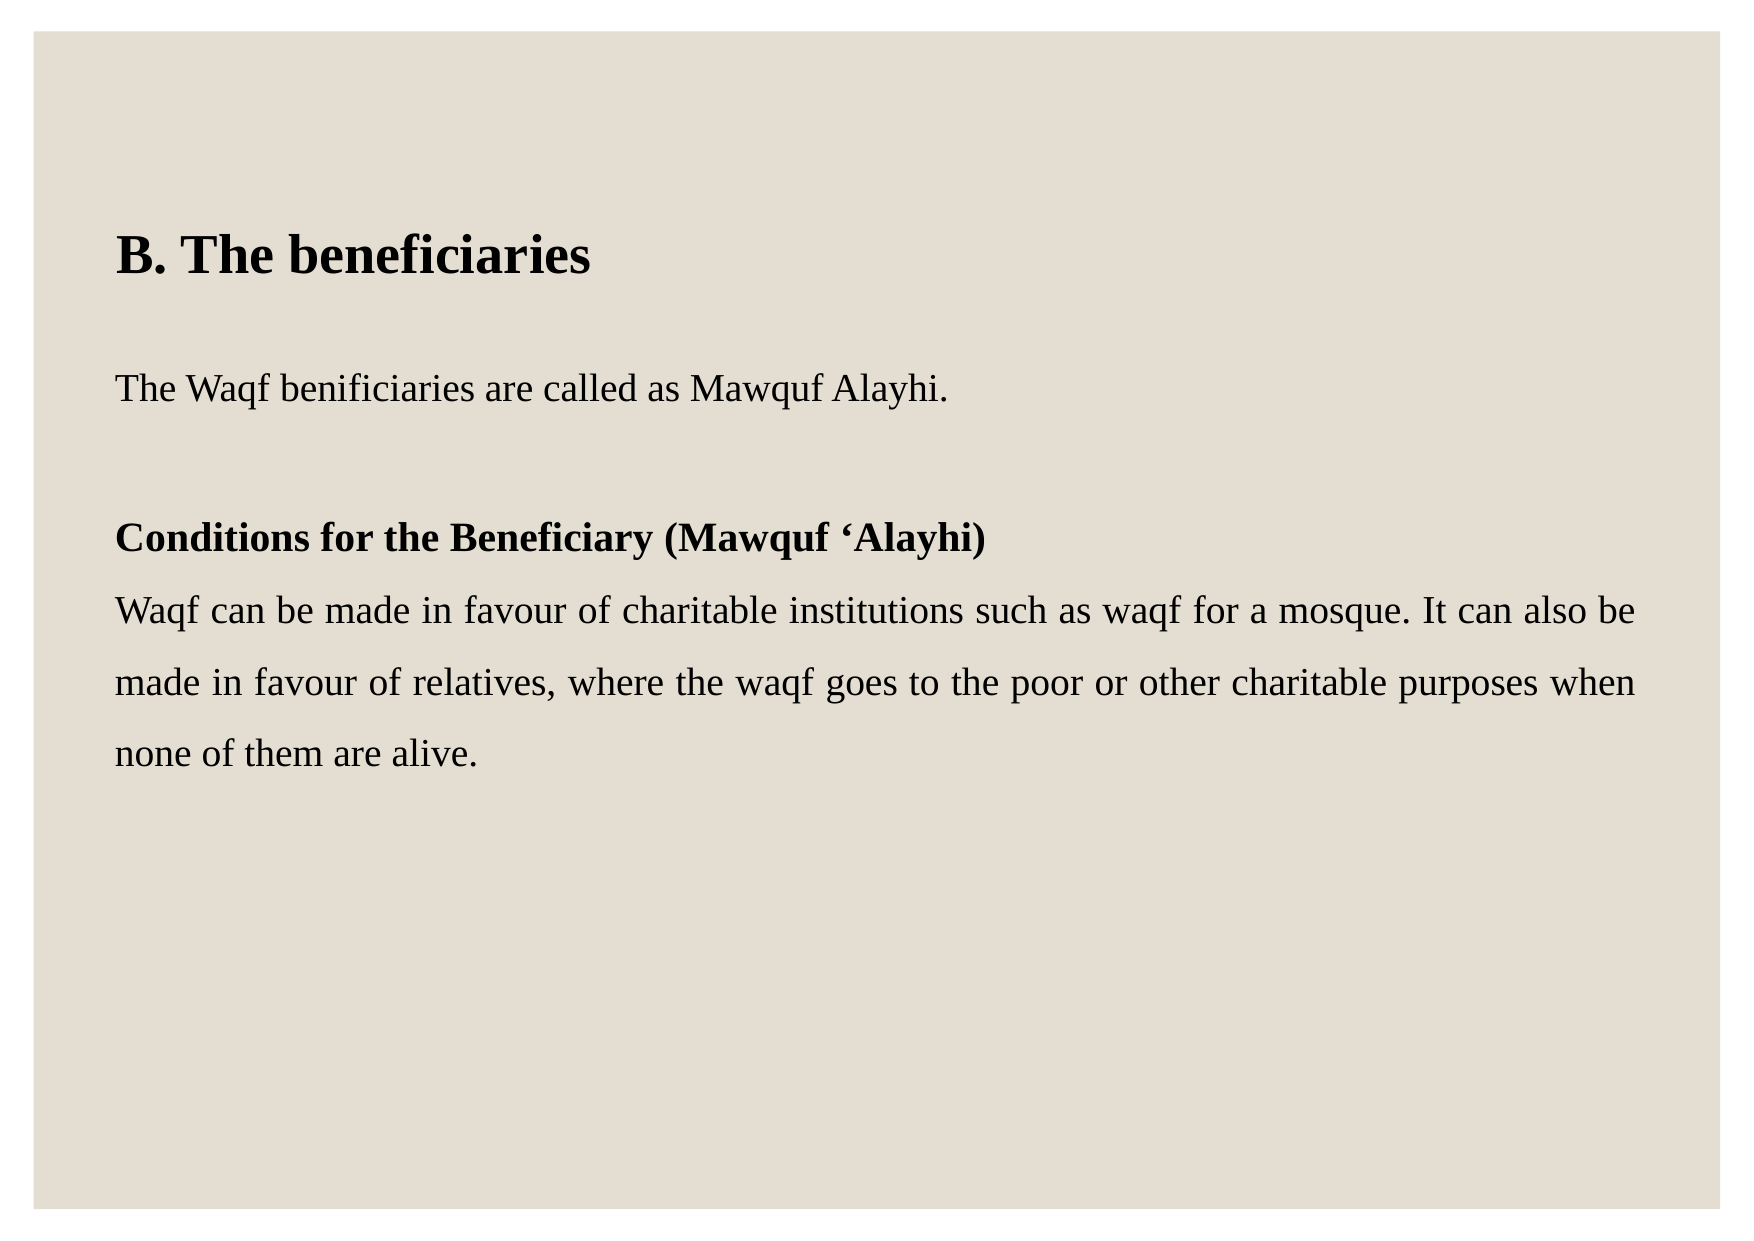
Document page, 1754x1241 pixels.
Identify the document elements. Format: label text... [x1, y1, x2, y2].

text_box B. The beneficiaries [115, 217, 612, 263]
text_box The Waqf benificiaries are called as Mawquf Alayhi. Conditions for the Beneficiary (Mawquf ‘Alayhi) Waqf can be made in favour of charitable institutions such as waqf for a mosque. It can also be made in favour of relatives, where the waqf goes to the poor or other charitable purposes when none of them are alive. [114, 362, 1638, 757]
